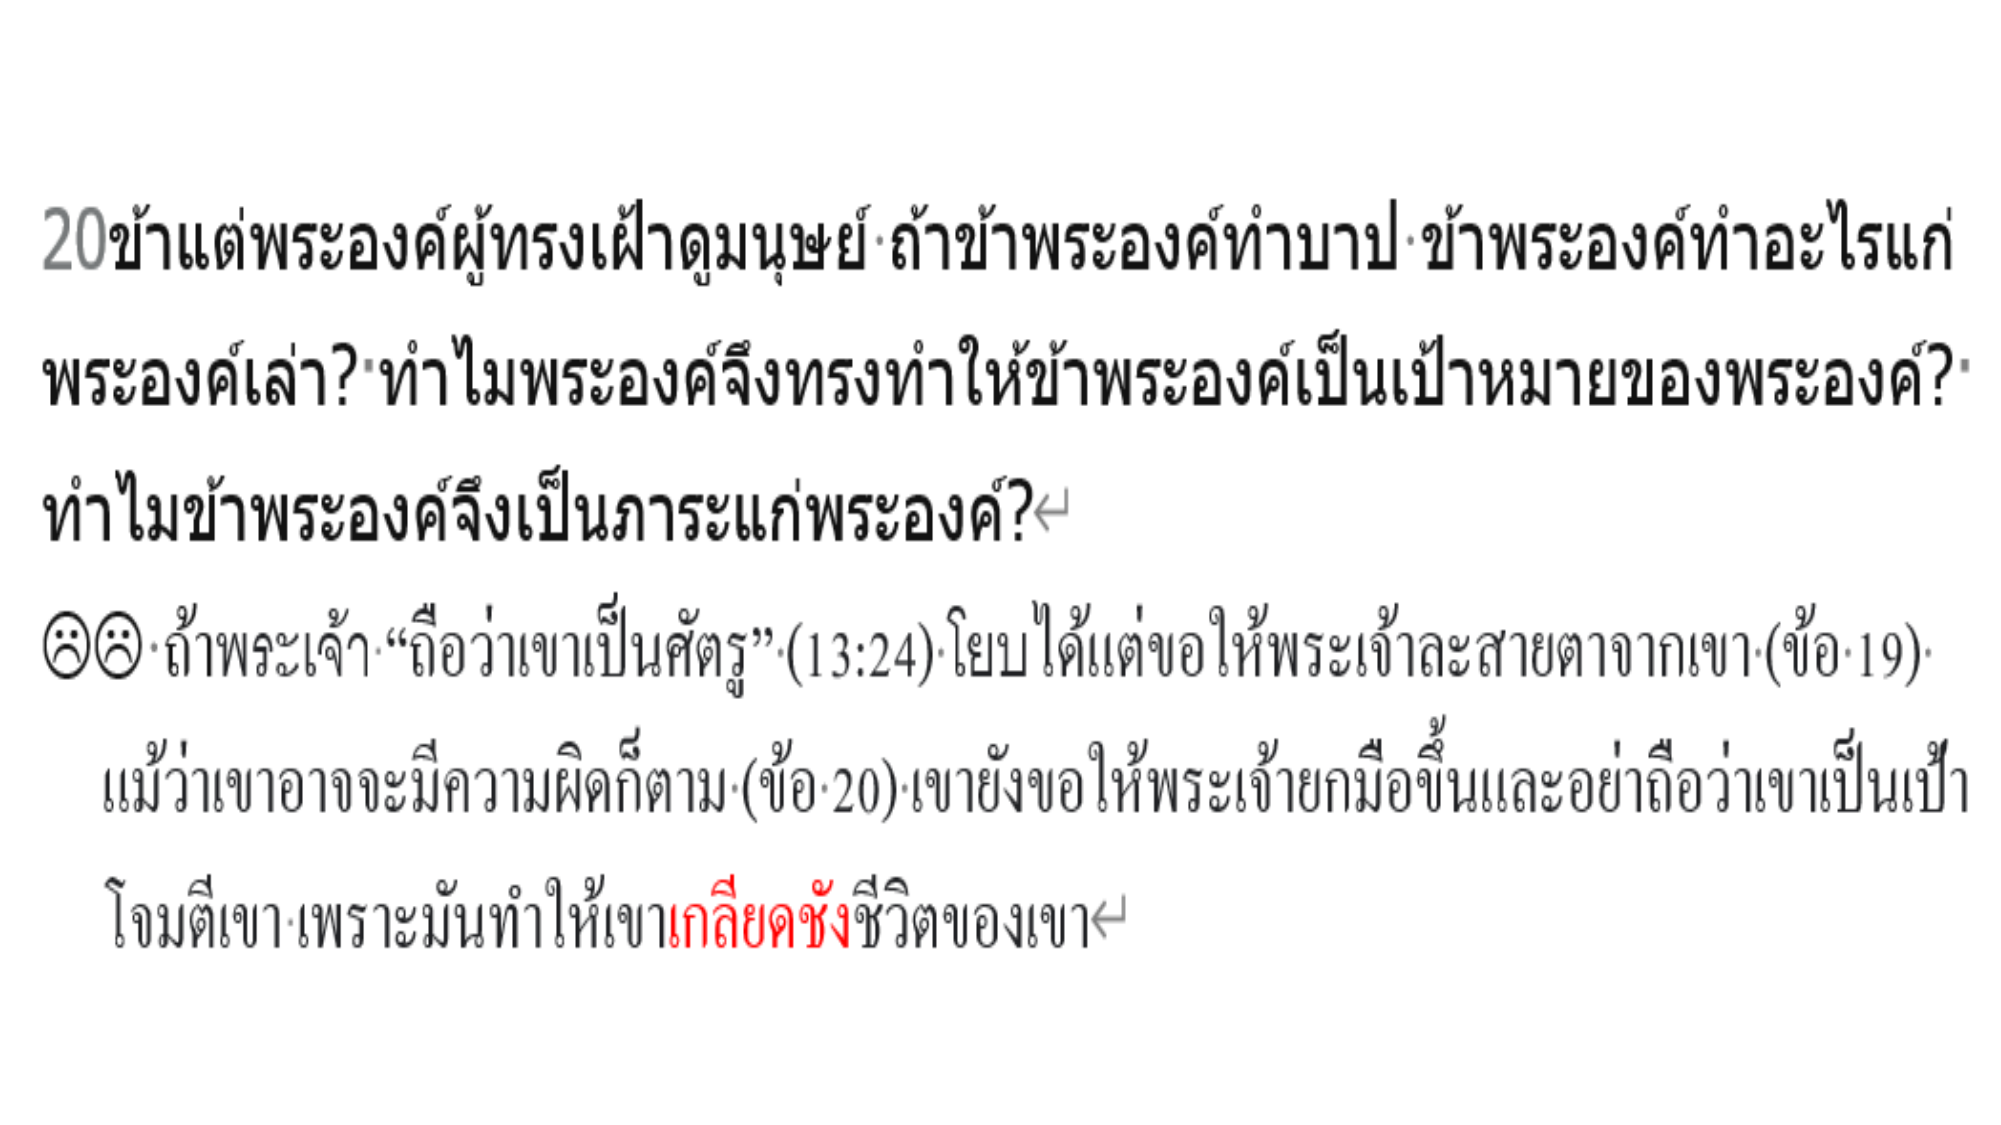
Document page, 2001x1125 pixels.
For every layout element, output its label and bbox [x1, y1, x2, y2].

picture [28, 170, 1987, 981]
